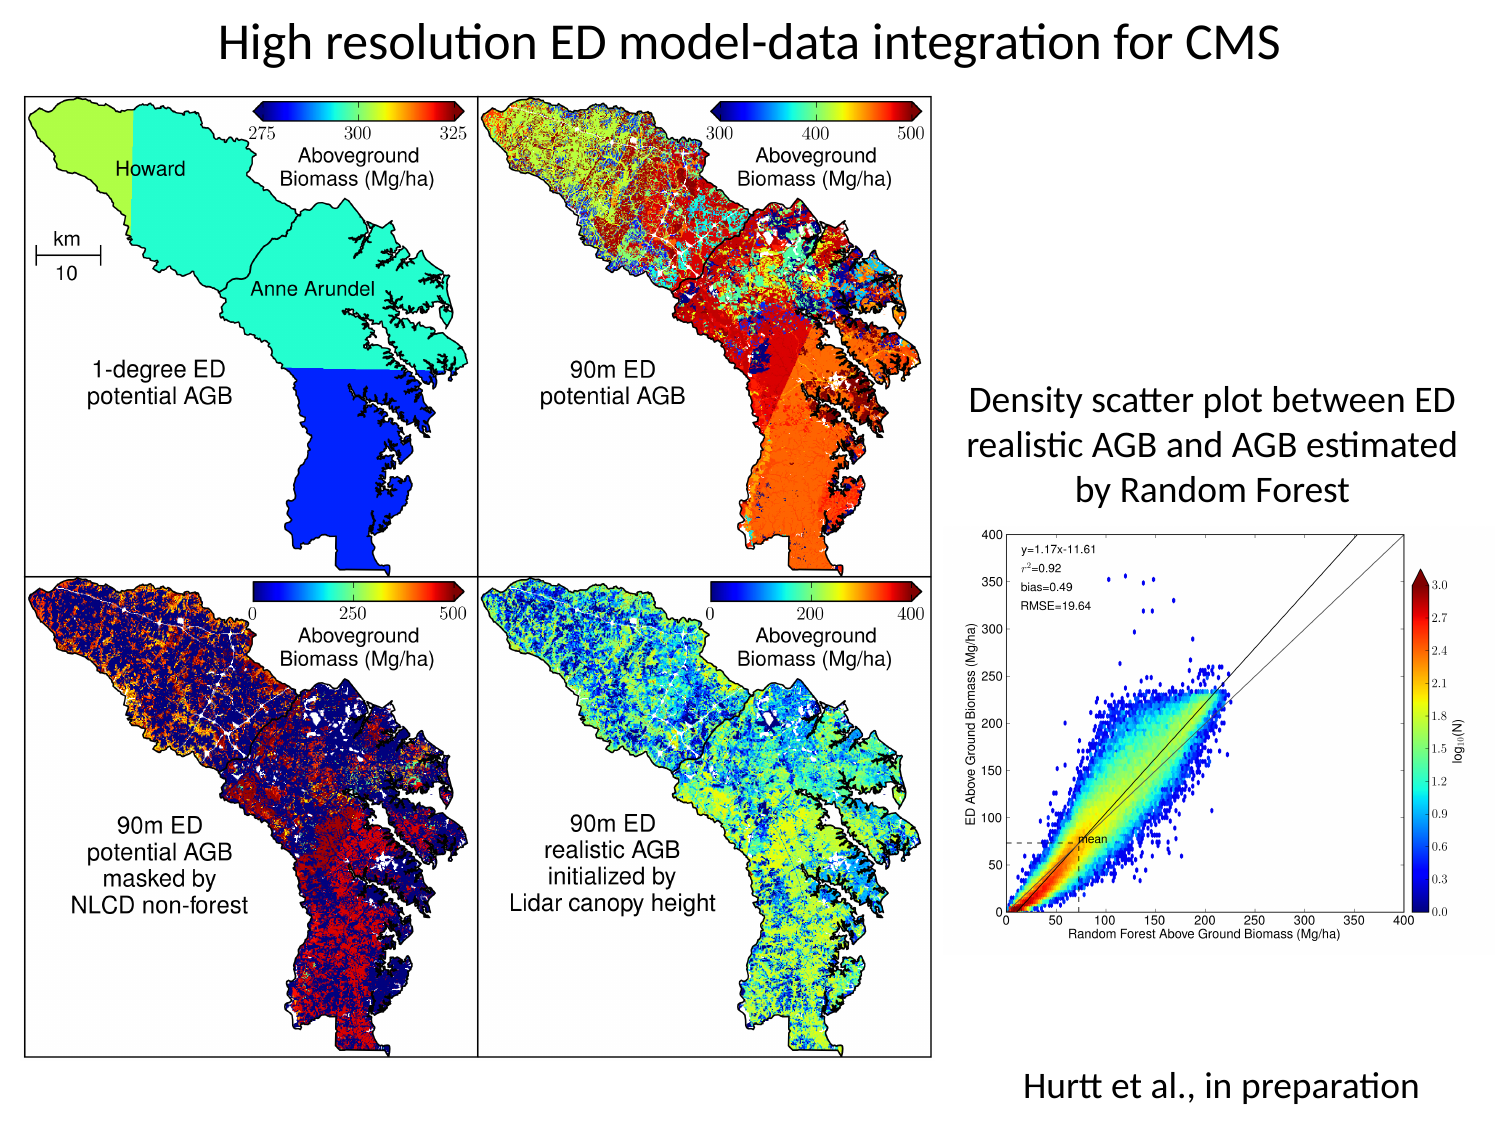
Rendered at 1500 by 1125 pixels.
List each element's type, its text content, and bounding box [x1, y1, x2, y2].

text_box Density scatter plot between ED realistic AGB and AGB estimated by Random Forest [941, 369, 1484, 518]
picture [20, 93, 935, 1061]
picture [943, 525, 1495, 956]
text_box Hurtt et al., in preparation [950, 1060, 1493, 1114]
title High resolution ED model-data integration for CMS [0, 0, 1500, 78]
